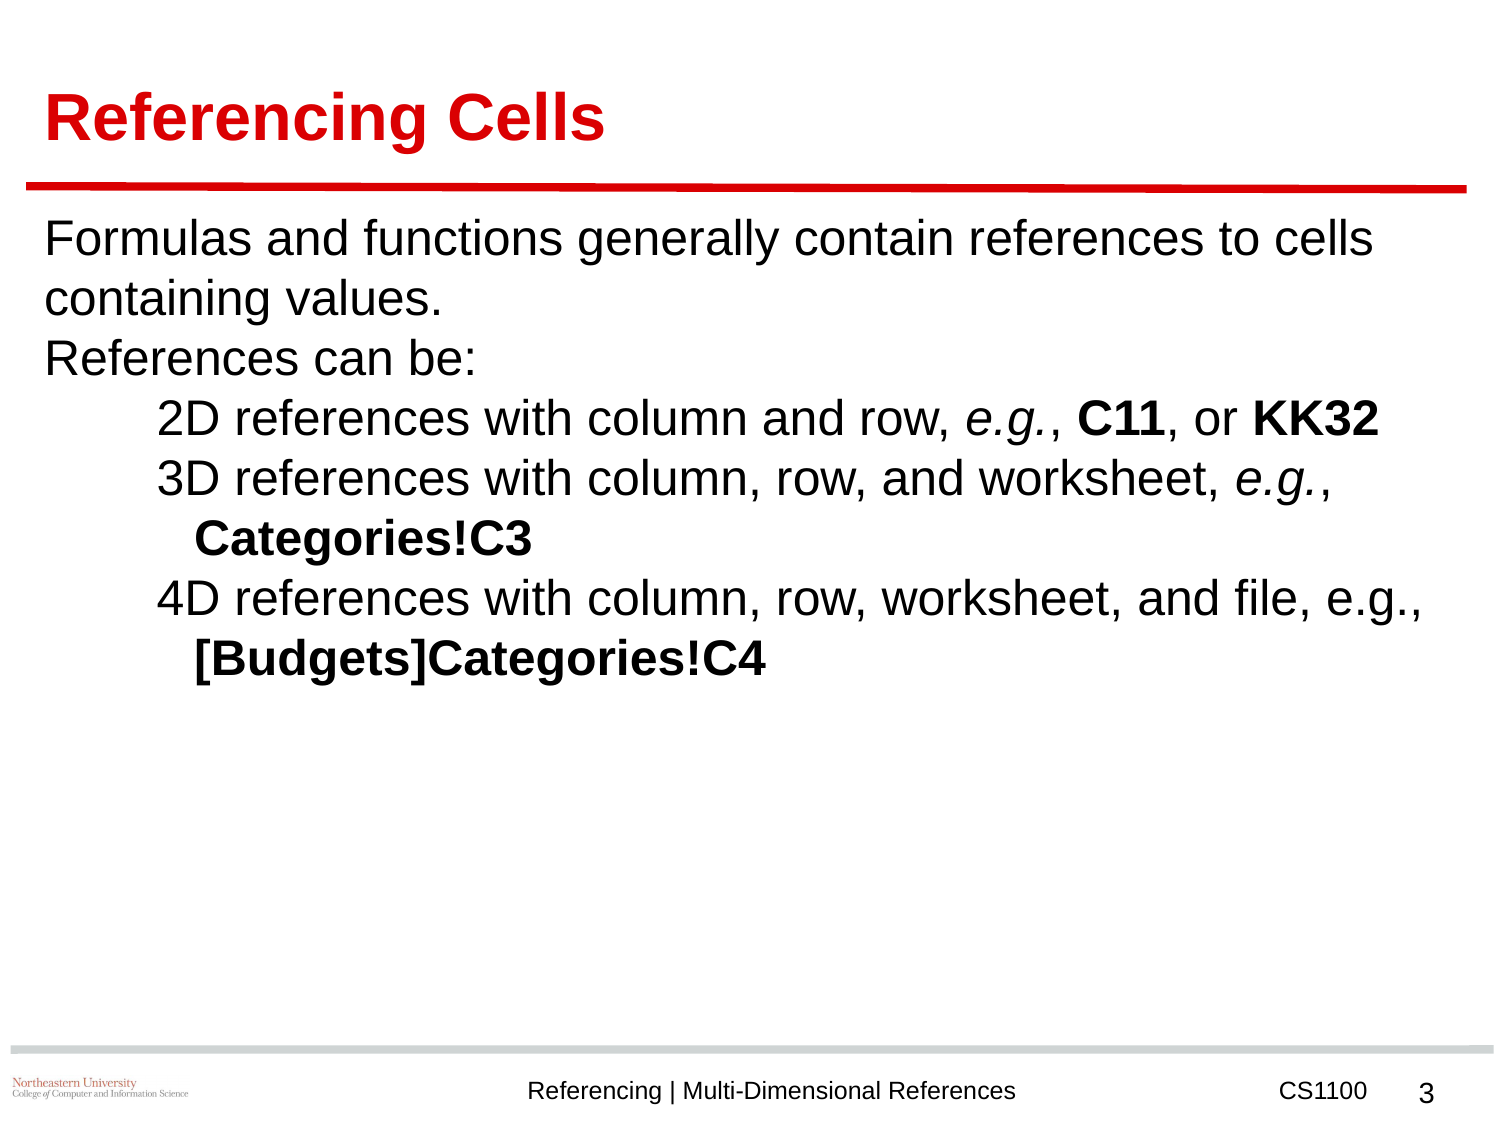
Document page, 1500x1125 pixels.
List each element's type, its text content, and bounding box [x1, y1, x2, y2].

slide_number ‹#› [1403, 1064, 1494, 1120]
title Referencing Cells [29, 43, 1495, 170]
picture [10, 1075, 190, 1101]
list Formulas and functions generally contain references to cells containing values. References can be: 2D references with column and row, e.g., C11, or KK32 3D references with column, row, and worksheet, e.g., Categories!C3 4D references with column, row, worksheet, and file, e.g., [Budgets]Categories!C4 [29, 190, 1473, 1033]
